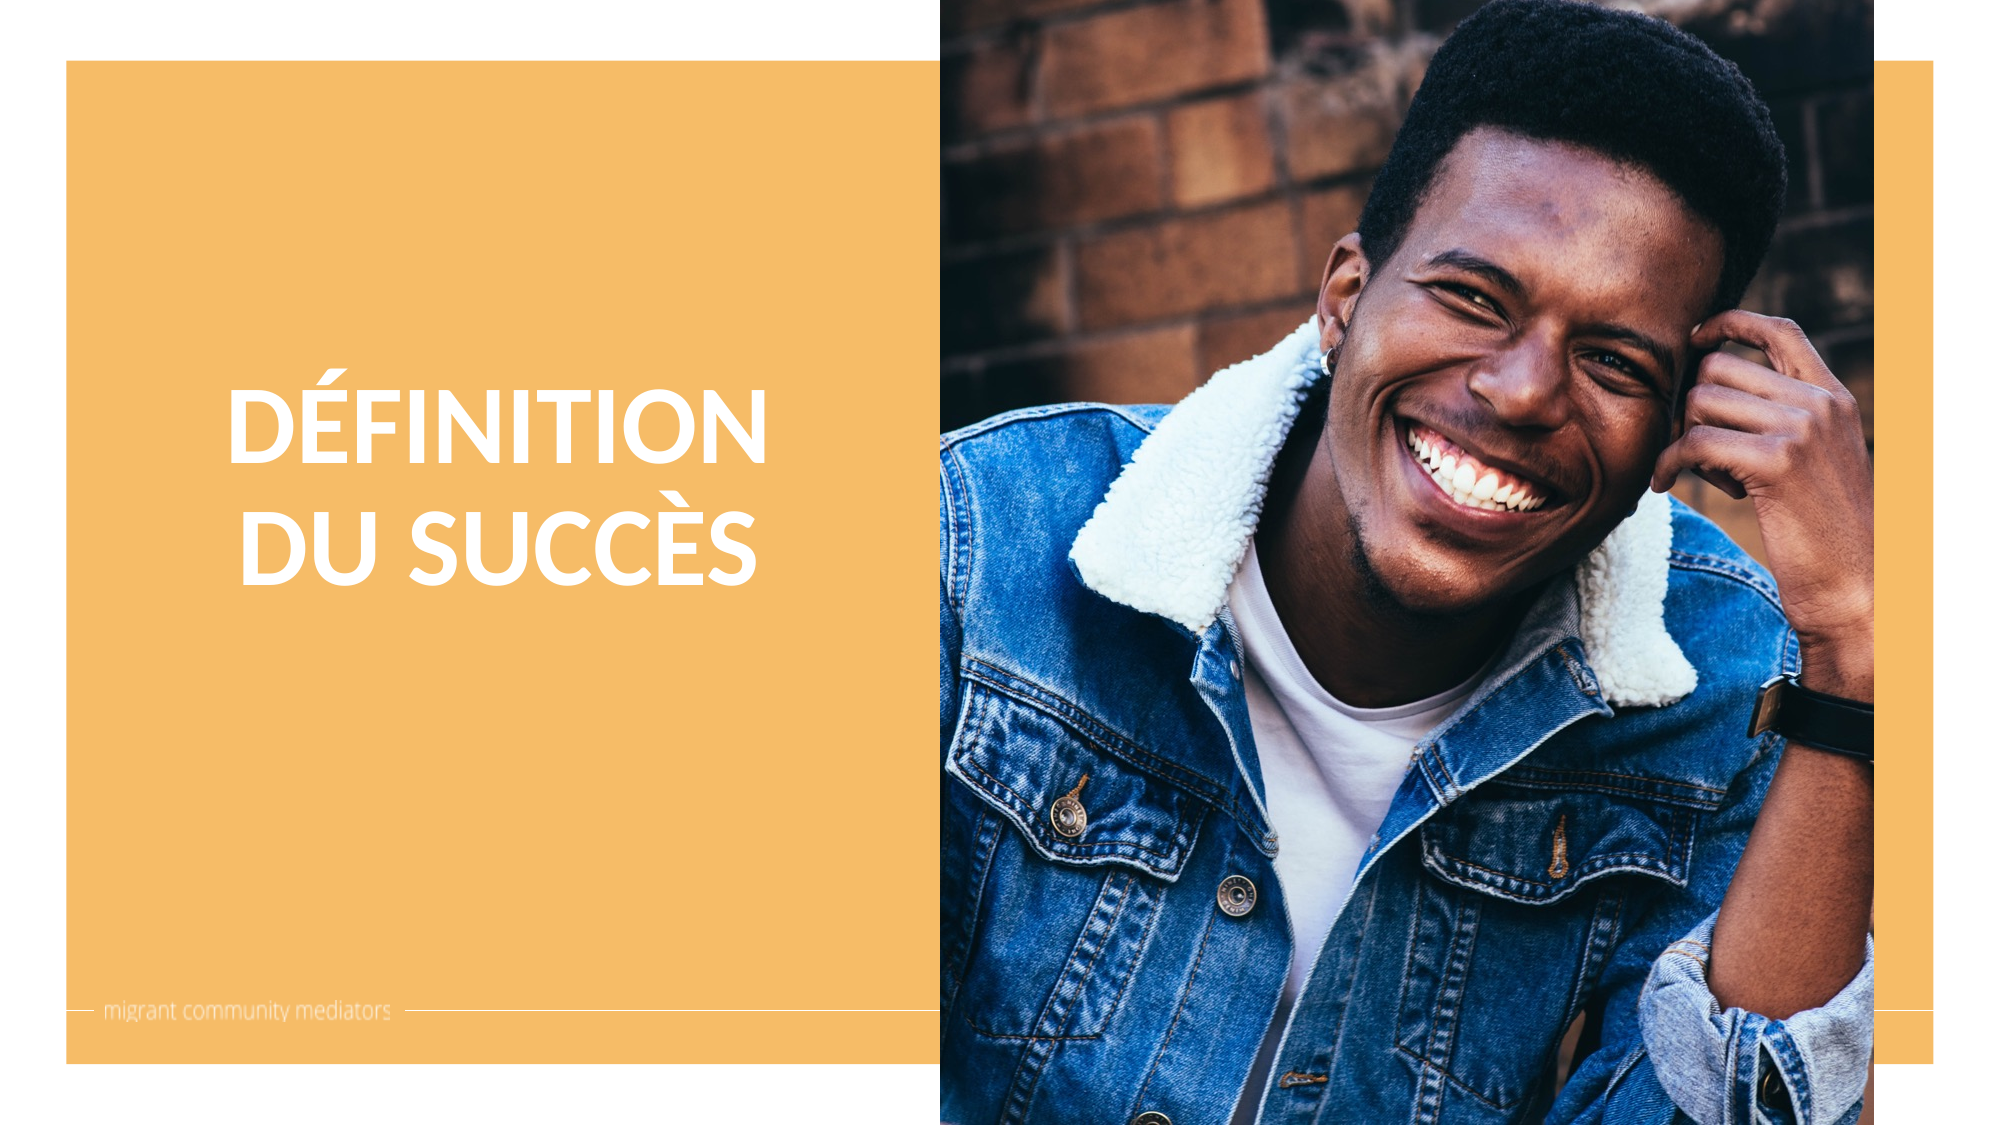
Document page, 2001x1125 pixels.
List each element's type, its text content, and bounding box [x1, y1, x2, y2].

picture [940, 0, 1874, 1125]
list DÉFINITION DU SUCCÈS [140, 163, 858, 901]
